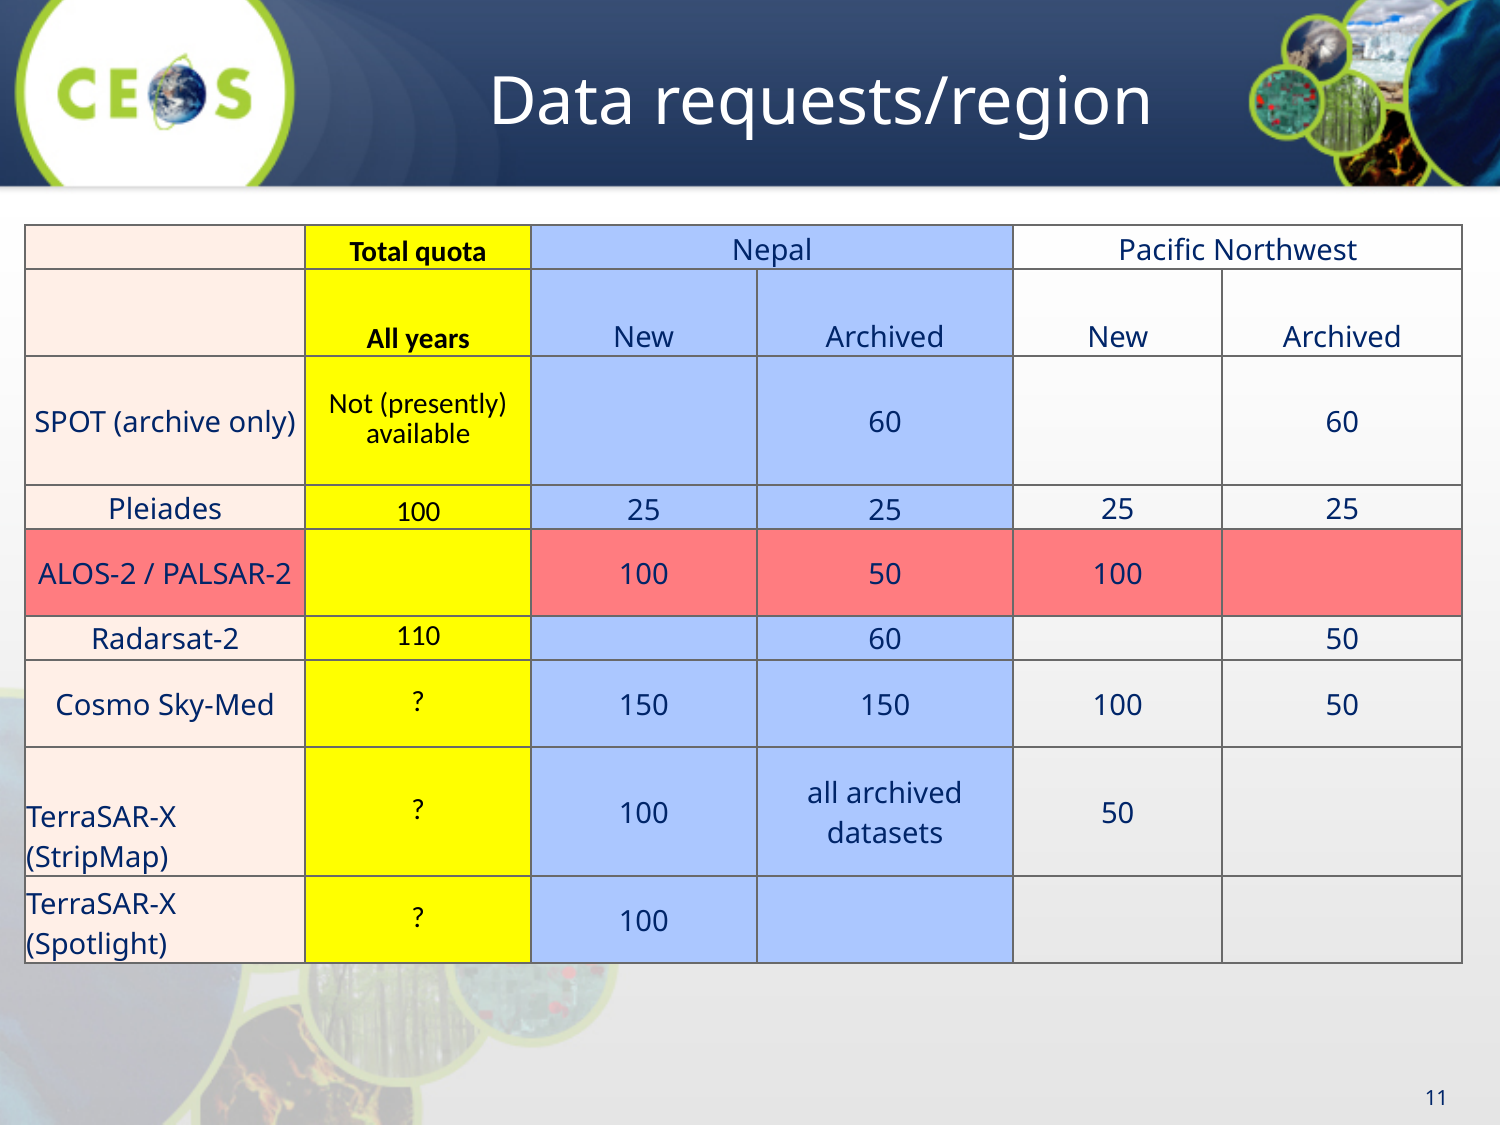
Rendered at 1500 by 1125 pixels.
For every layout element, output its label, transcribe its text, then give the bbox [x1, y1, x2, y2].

table_header Pacific Northwest [1014, 226, 1461, 268]
table_header Total quota [306, 226, 530, 268]
table_cell SPOT (archive only) [26, 357, 304, 484]
table_cell 100 [532, 530, 756, 615]
table_cell 60 [758, 617, 1012, 659]
table_cell 50 [1223, 617, 1461, 659]
table_cell 60 [758, 357, 1012, 484]
table_cell [306, 530, 530, 615]
table_cell 100 [1014, 530, 1221, 615]
table_cell [1223, 530, 1461, 615]
table_cell 110 [306, 617, 530, 659]
table_cell New [532, 270, 756, 355]
table_cell all archived datasets [758, 748, 1012, 875]
table_cell 60 [1223, 357, 1461, 484]
table_cell Radarsat-2 [26, 617, 304, 659]
table_header Nepal [532, 226, 1012, 268]
table_cell 25 [532, 486, 756, 528]
table_cell [26, 270, 304, 355]
table_cell ALOS-2 / PALSAR-2 [26, 530, 304, 615]
table_cell [1223, 748, 1461, 875]
table_cell ? [306, 877, 530, 962]
table_cell [1223, 877, 1461, 962]
table_cell New [1014, 270, 1221, 355]
table_cell 150 [532, 661, 756, 746]
table_cell [1014, 617, 1221, 659]
table_cell 50 [1014, 748, 1221, 875]
table_cell Cosmo Sky-Med [26, 661, 304, 746]
table_cell 50 [758, 530, 1012, 615]
table_cell 100 [532, 748, 756, 875]
table_cell 25 [1223, 486, 1461, 528]
table_cell 150 [758, 661, 1012, 746]
table_cell [1014, 357, 1221, 484]
table_cell [532, 357, 756, 484]
table_cell [1014, 877, 1221, 962]
table_cell 25 [1014, 486, 1221, 528]
title Data requests/region [0, 50, 1169, 268]
table_cell 100 [1014, 661, 1221, 746]
table_cell 25 [758, 486, 1012, 528]
table_cell TerraSAR-X (Spotlight) [26, 877, 304, 962]
table_cell 100 [306, 486, 530, 528]
table_cell Archived [758, 270, 1012, 355]
table_cell 50 [1223, 661, 1461, 746]
table_cell ? [306, 748, 530, 875]
table_cell All years [306, 270, 530, 355]
table_cell [532, 617, 756, 659]
table_cell ? [306, 661, 530, 746]
table_cell 100 [532, 877, 756, 962]
table_cell [758, 877, 1012, 962]
table_cell Archived [1223, 270, 1461, 355]
table_cell TerraSAR-X (StripMap) [26, 748, 304, 875]
picture [0, 0, 1500, 1125]
table_header [26, 226, 304, 268]
table_cell Pleiades [26, 486, 304, 528]
table_cell Not (presently) available [306, 357, 530, 484]
